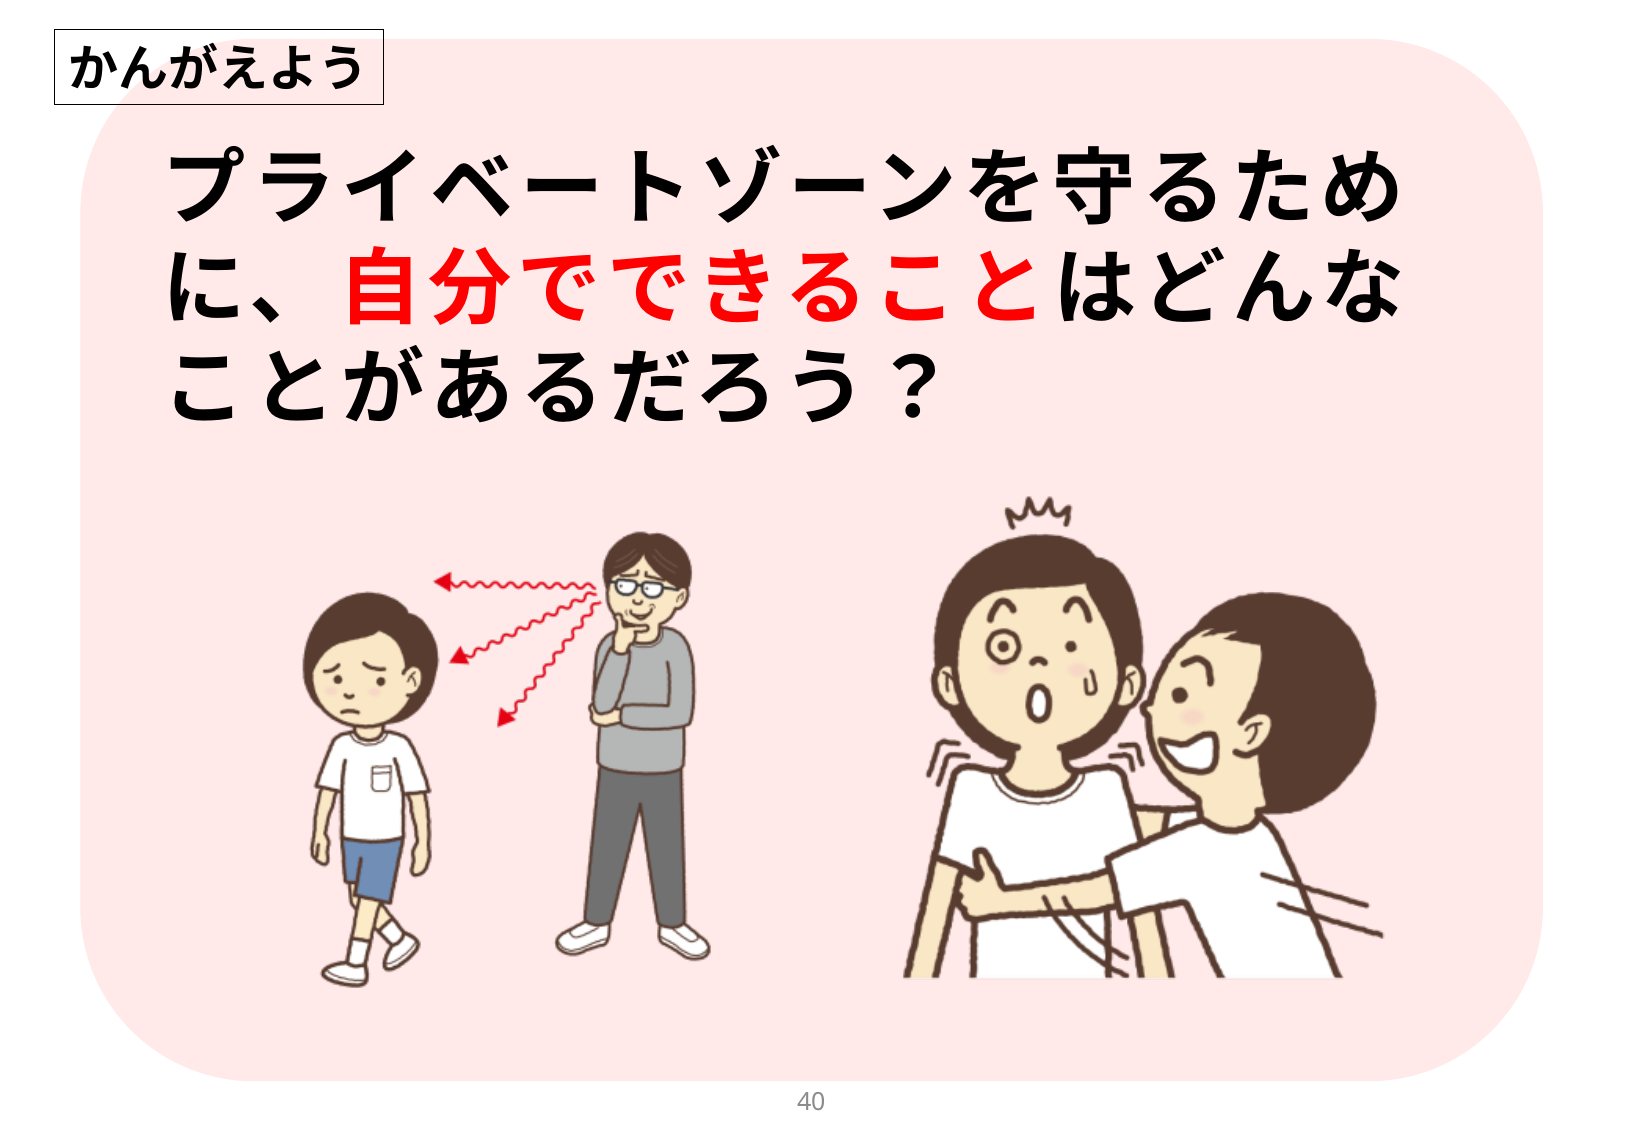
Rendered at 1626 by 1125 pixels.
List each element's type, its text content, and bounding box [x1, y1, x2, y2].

text_box かんがえよう [54, 29, 384, 105]
text_box 39 [772, 1081, 850, 1123]
picture [880, 475, 1405, 1000]
text_box プライベートゾーンを守るために、自分でできることはどんなことがあるだろう？ [147, 126, 1476, 442]
text_box [79, 37, 1544, 1083]
picture [289, 518, 725, 1002]
